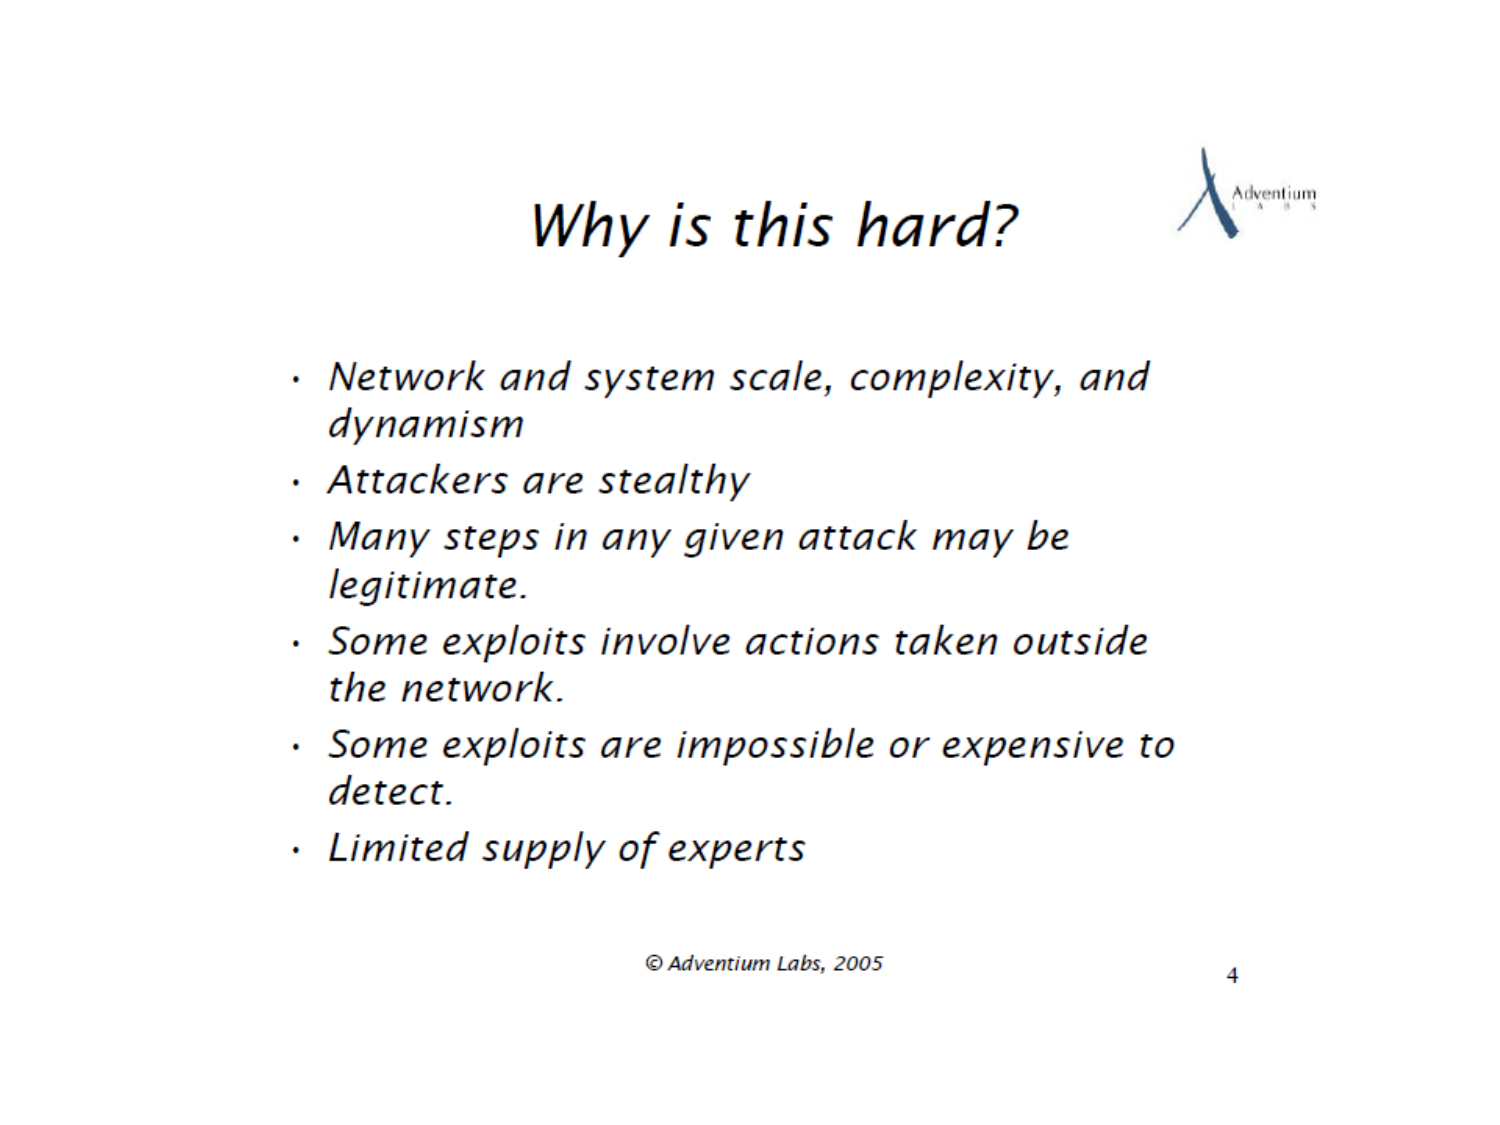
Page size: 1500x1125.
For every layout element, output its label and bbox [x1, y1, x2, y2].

picture [102, 62, 1398, 1063]
